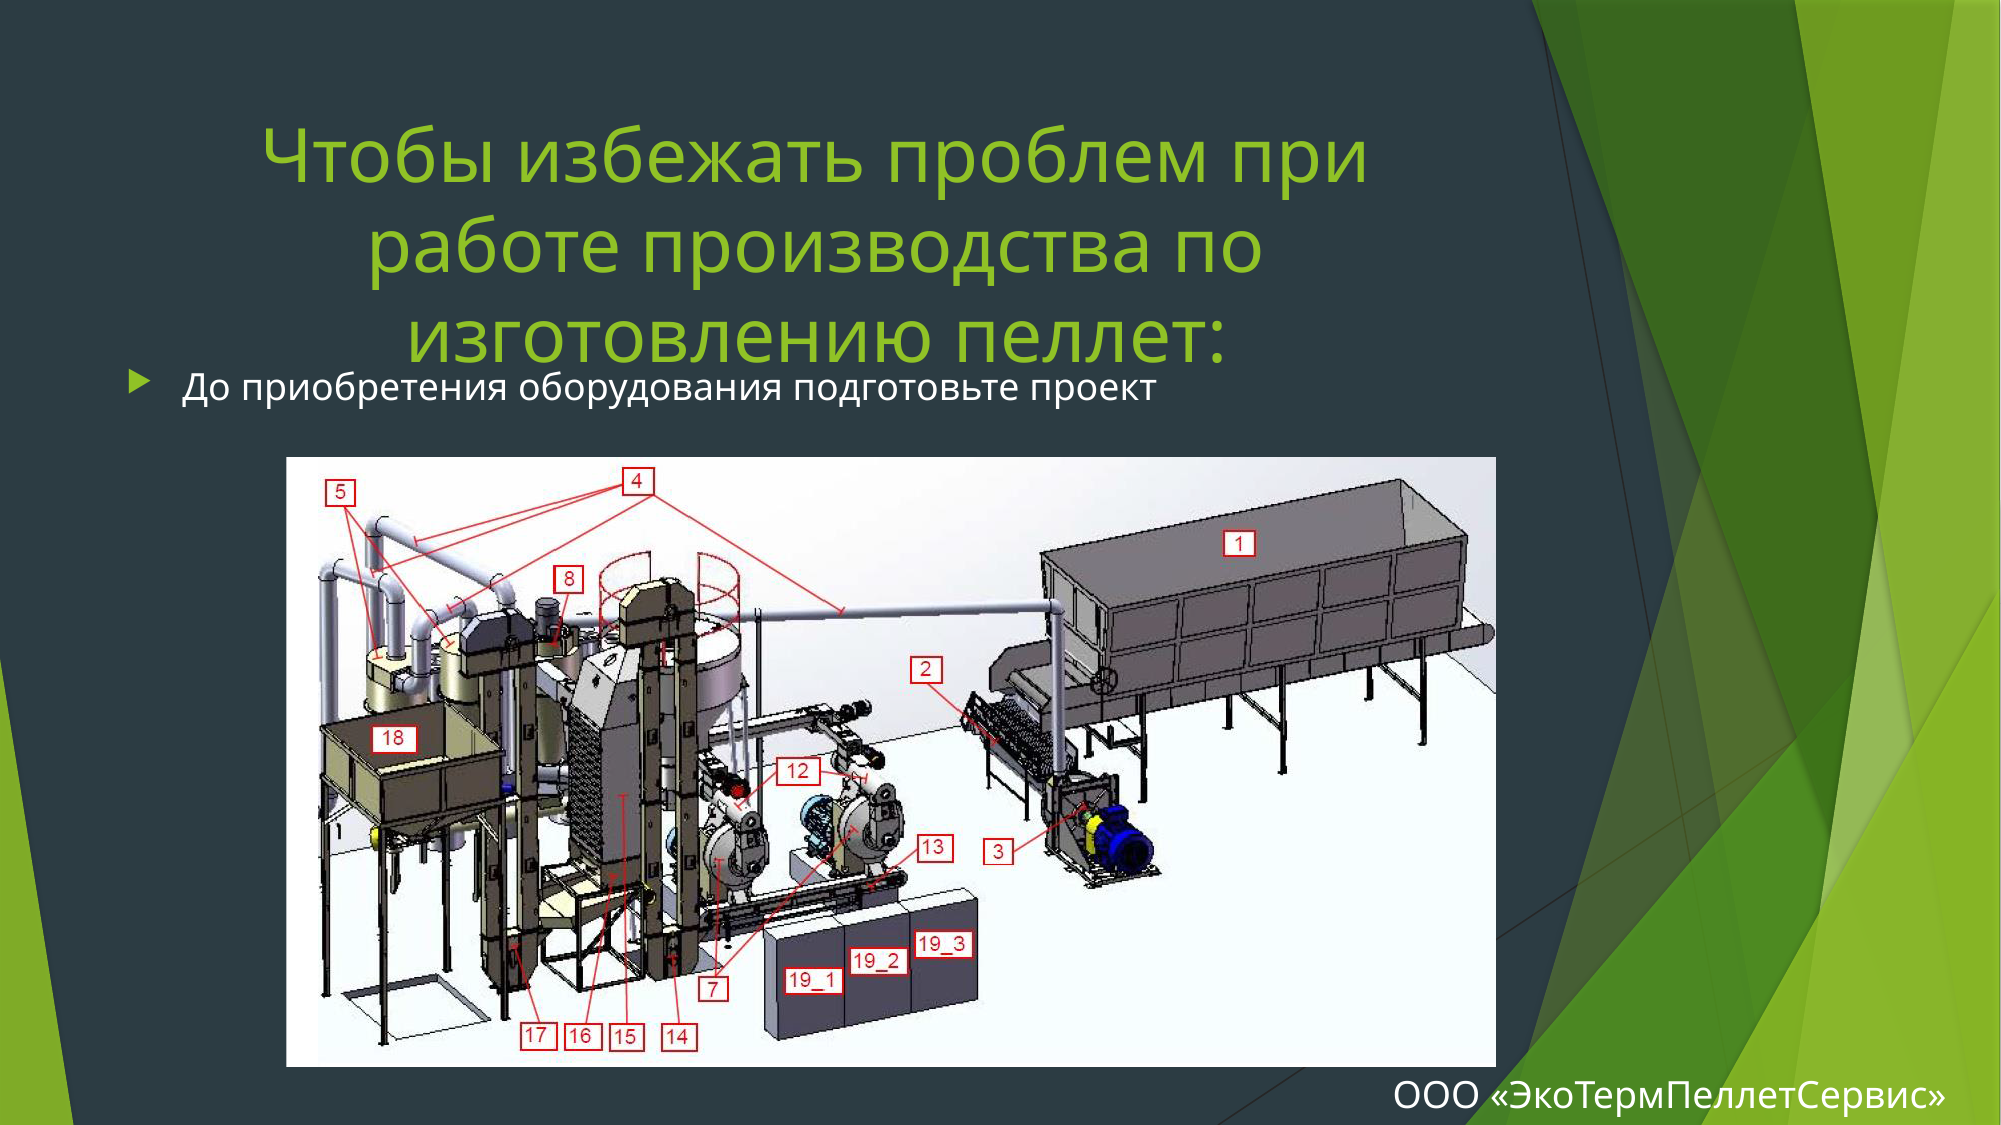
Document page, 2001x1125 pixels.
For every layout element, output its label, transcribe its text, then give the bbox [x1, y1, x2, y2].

title Чтобы избежать проблем при работе производства по изготовлению пеллет: [111, 99, 1522, 317]
list До приобретения оборудования подготовьте проект [111, 355, 1619, 993]
text_box ООО «ЭкоТермПеллетСервис» [1377, 1063, 2000, 1124]
picture [285, 456, 1497, 1068]
